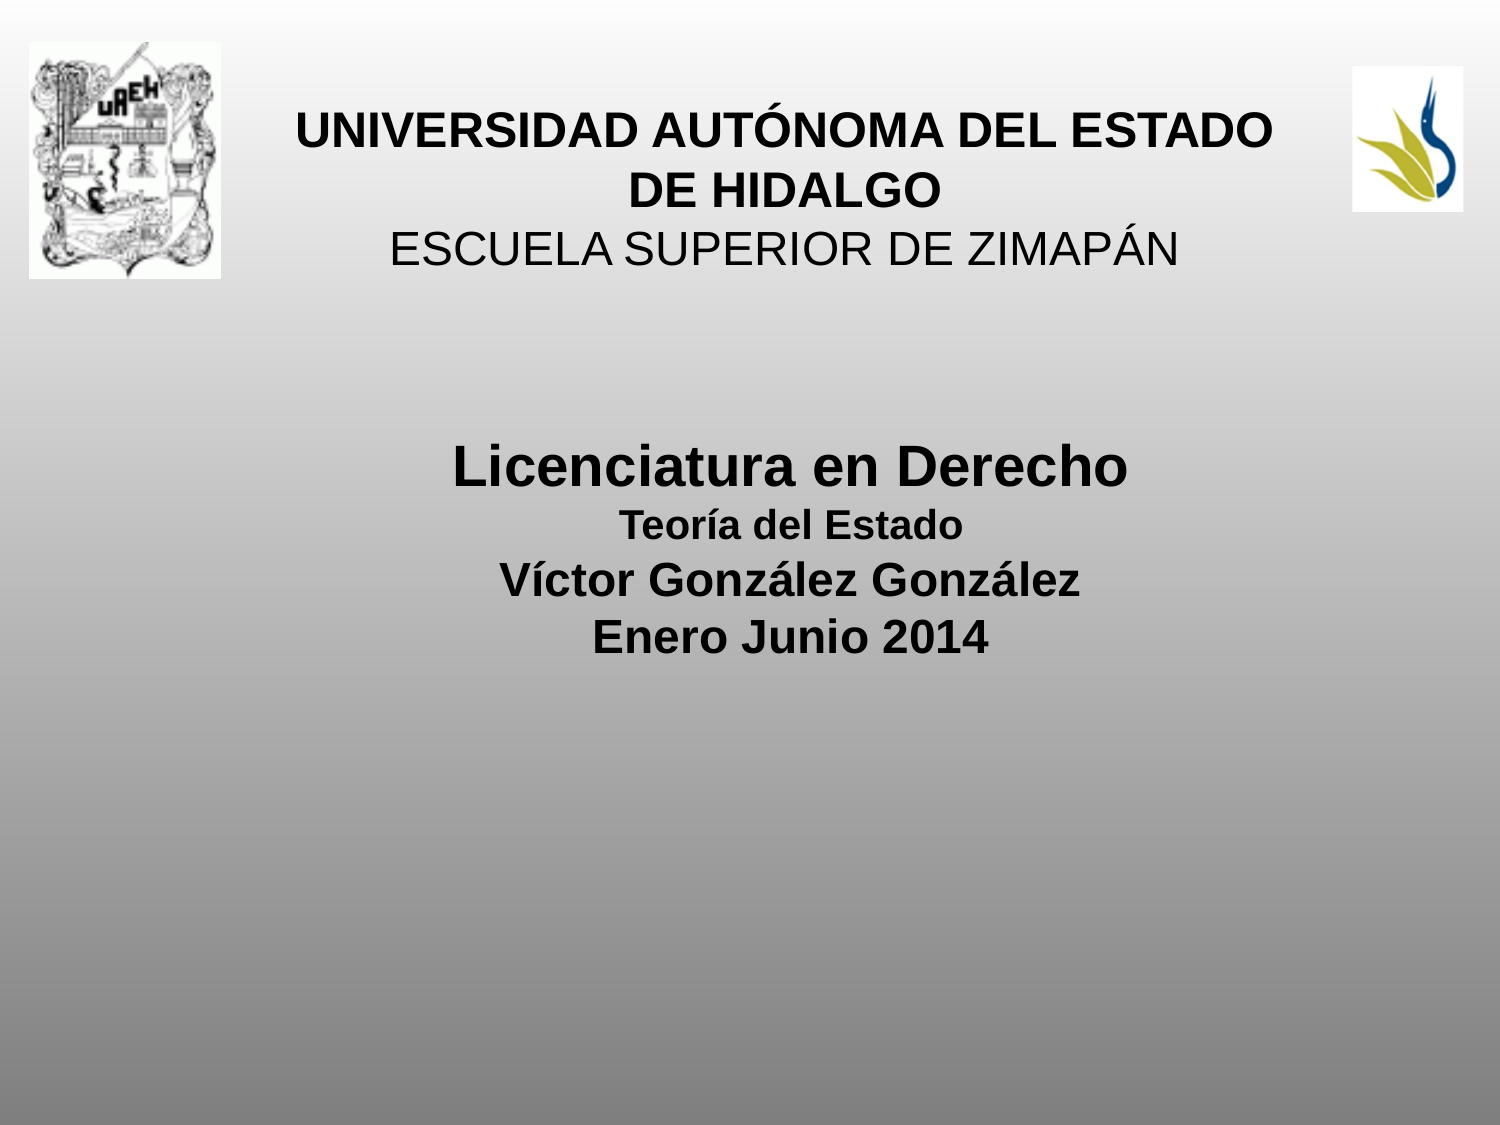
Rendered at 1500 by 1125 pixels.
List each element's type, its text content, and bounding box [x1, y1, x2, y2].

text_box Licenciatura en Derecho Teoría del Estado Víctor González González Enero Junio 2014 [360, 420, 1223, 671]
picture [1352, 66, 1464, 213]
text_box UNIVERSIDAD AUTÓNOMA DEL ESTADO DE HIDALGO ESCUELA SUPERIOR DE ZIMAPÁN [242, 90, 1329, 283]
picture [29, 42, 221, 280]
